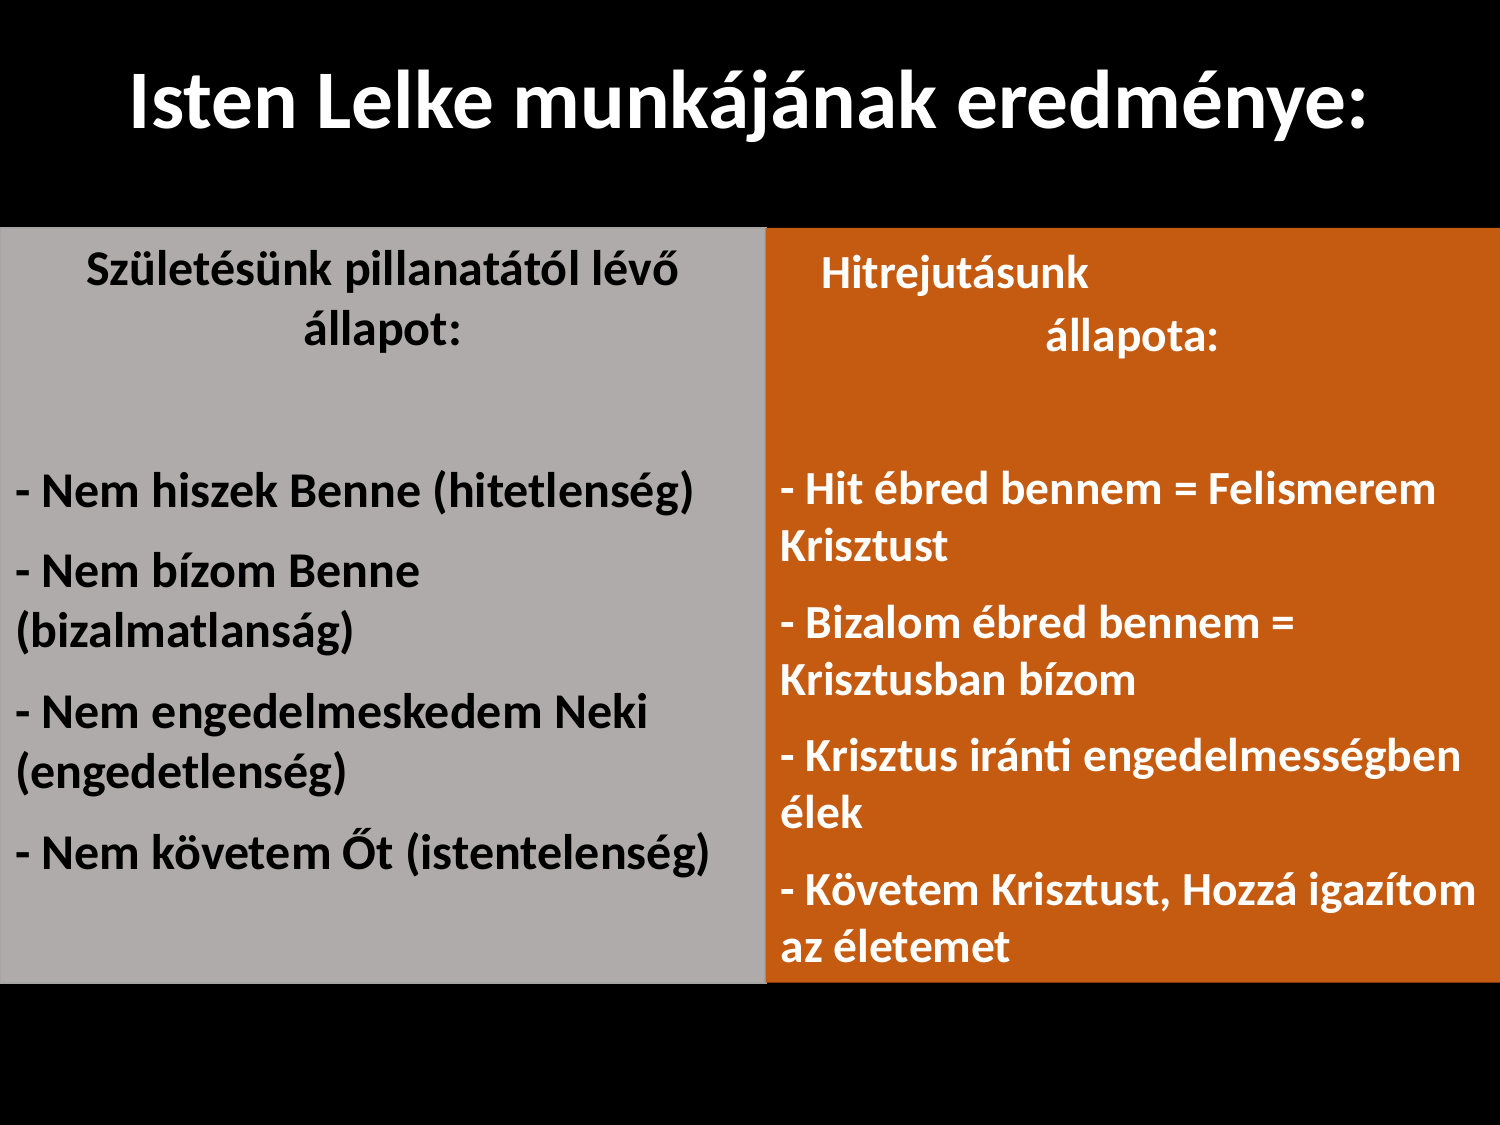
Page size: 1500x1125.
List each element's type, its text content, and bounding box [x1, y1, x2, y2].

text_box [0, 502, 765, 775]
text_box Születésünk pillanatától lévő állapot: - Nem hiszek Benne (hitetlenség) - Nem bízom Benne (bizalmatlanság) - Nem engedelmeskedem Neki (engedetlenség) - Nem követem Őt (istentelenség) [0, 227, 765, 502]
subtitle Isten Lelke munkájának eredménye: [0, 48, 1500, 227]
text_box Hitrejutásunk állapota: - Hit ébred bennem = Felismerem Krisztust - Bizalom ébred bennem = Krisztusban bízom - Krisztus iránti engedelmességben élek - Követem Krisztust, Hozzá igazítom az életemet [765, 227, 1500, 983]
text_box Születésünk pillanatától lévő állapot: - Nem hiszek Benne (hitetlenség) - Nem bízom Benne (bizalmatlanság) - Nem engedelmeskedem Neki (engedetlenség) - Nem követem Őt (istentelenség) [0, 775, 767, 984]
